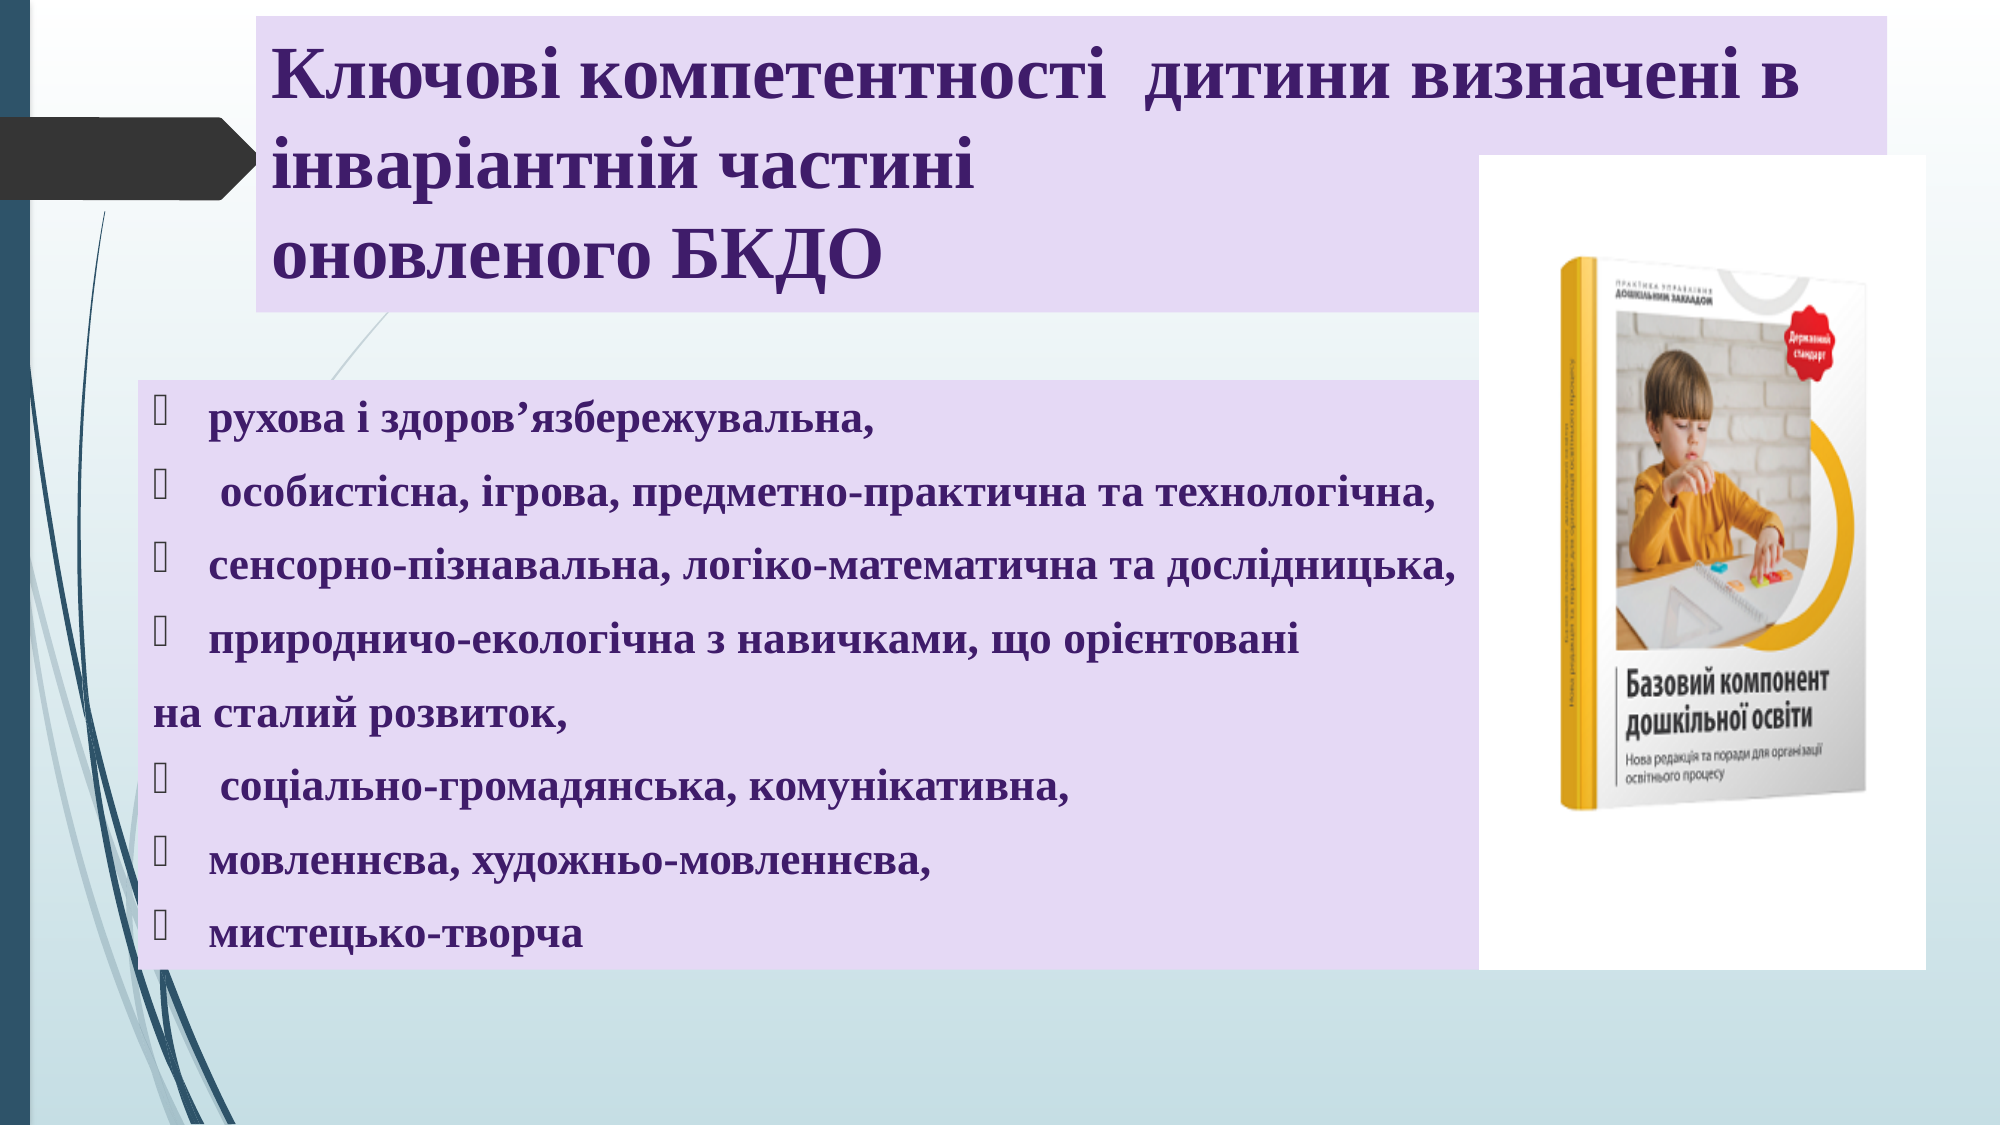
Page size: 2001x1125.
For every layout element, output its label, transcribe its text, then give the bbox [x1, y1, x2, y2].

title Ключові компетентності дитини визначені в інваріантній частині оновленого БКДО [256, 16, 1888, 313]
picture [1479, 154, 1927, 970]
list рухова і здоров’язбережувальна, особистісна, ігрова, предметно-практична та технологічна, сенсорно-пізнавальна, логіко-математична та дослідницька, природничо-екологічна з навичками, що орієнтовані на сталий розвиток, соціально-громадянська, комунікативна, мовленнєва, художньо-мовленнєва, мистецько-творча [138, 380, 1474, 970]
